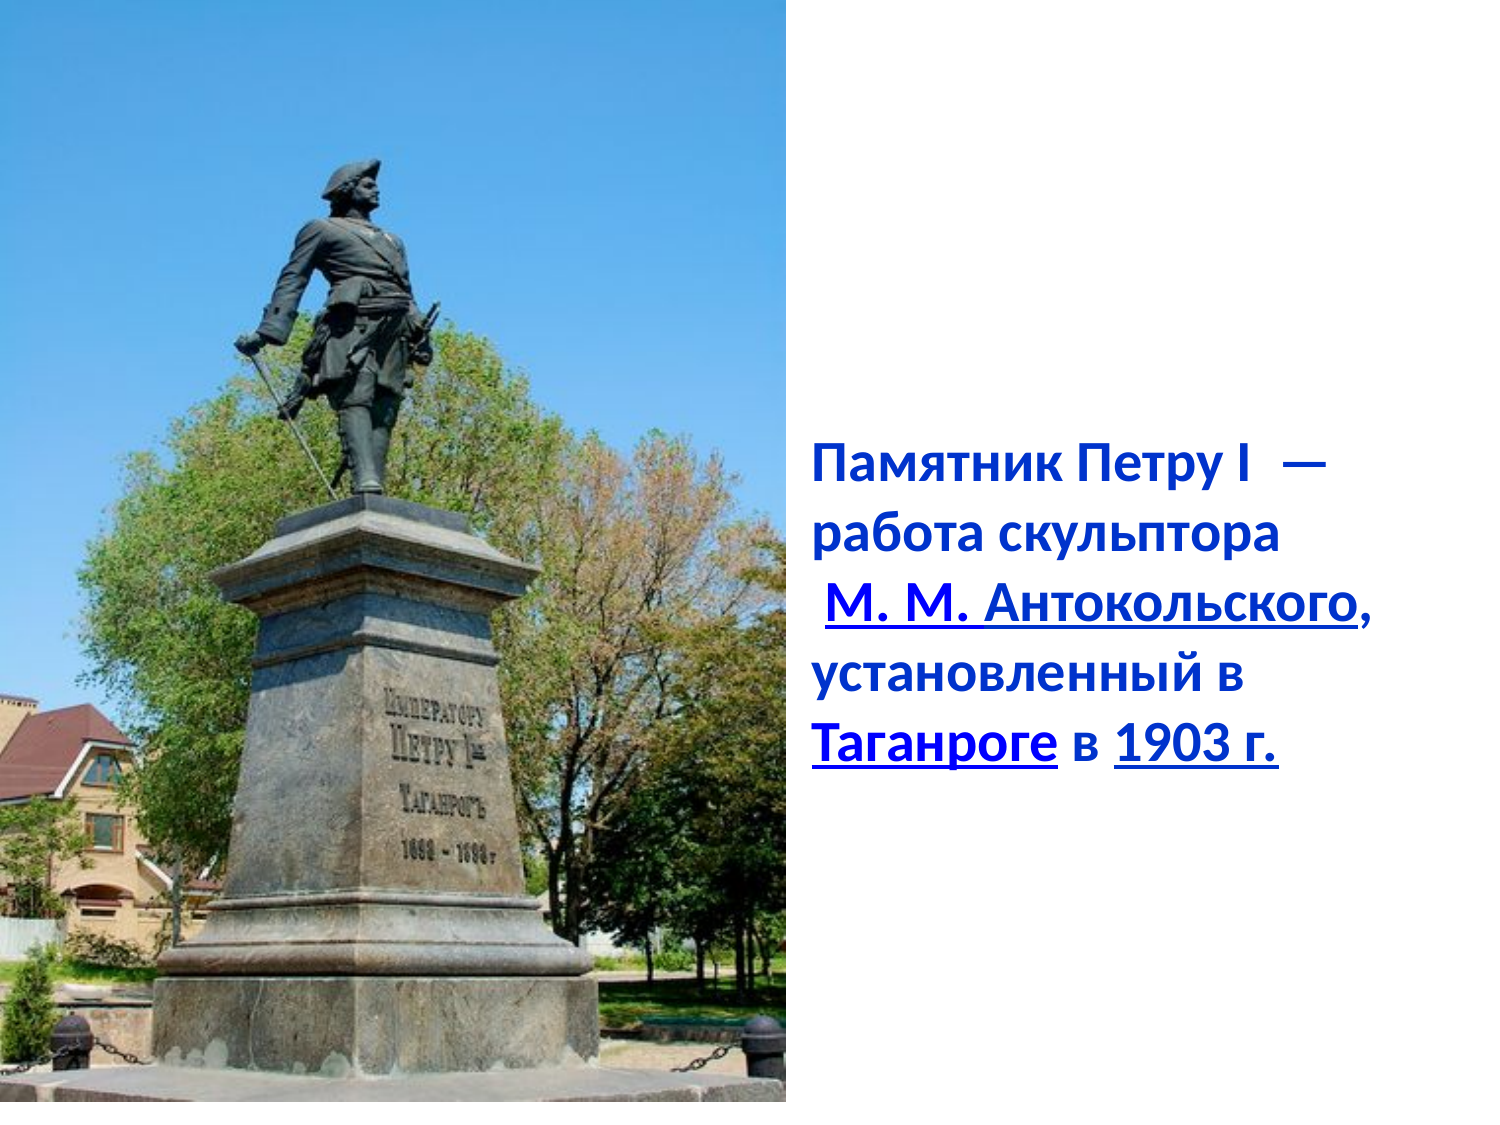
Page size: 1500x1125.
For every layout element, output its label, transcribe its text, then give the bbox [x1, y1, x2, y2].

picture [0, 0, 786, 1102]
text_box Памятник Петру I —работа скульптора М. М. Антокольского, установленный в Таганроге в 1903 г. [795, 174, 1443, 1022]
